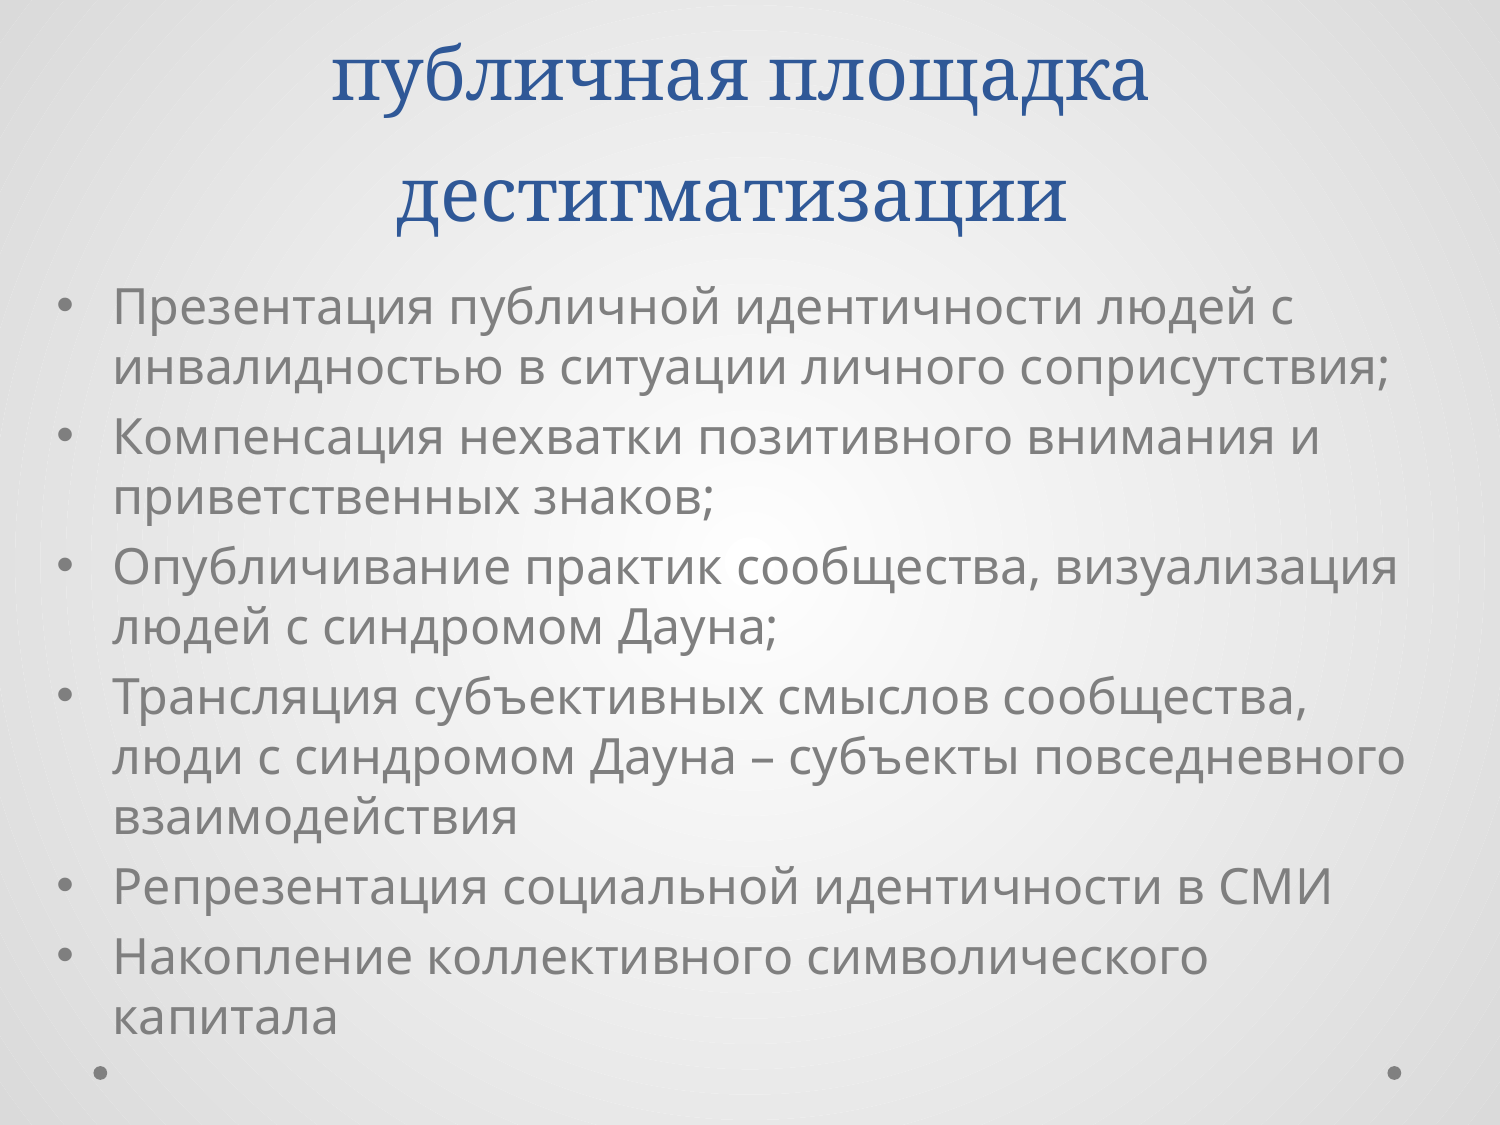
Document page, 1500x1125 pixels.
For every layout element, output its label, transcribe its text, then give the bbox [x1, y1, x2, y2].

list Презентация публичной идентичности людей с инвалидностью в ситуации личного соприсутствия; Компенсация нехватки позитивного внимания и приветственных знаков; Опубличивание практик сообщества, визуализация людей с синдромом Дауна; Трансляция субъективных смыслов сообщества, люди с синдромом Дауна – субъекты повседневного взаимодействия Репрезентация социальной идентичности в СМИ Накопление коллективного символического капитала [40, 266, 1460, 1064]
title «Театр Простодушных» – как публичная площадка дестигматизации [29, 54, 1455, 244]
